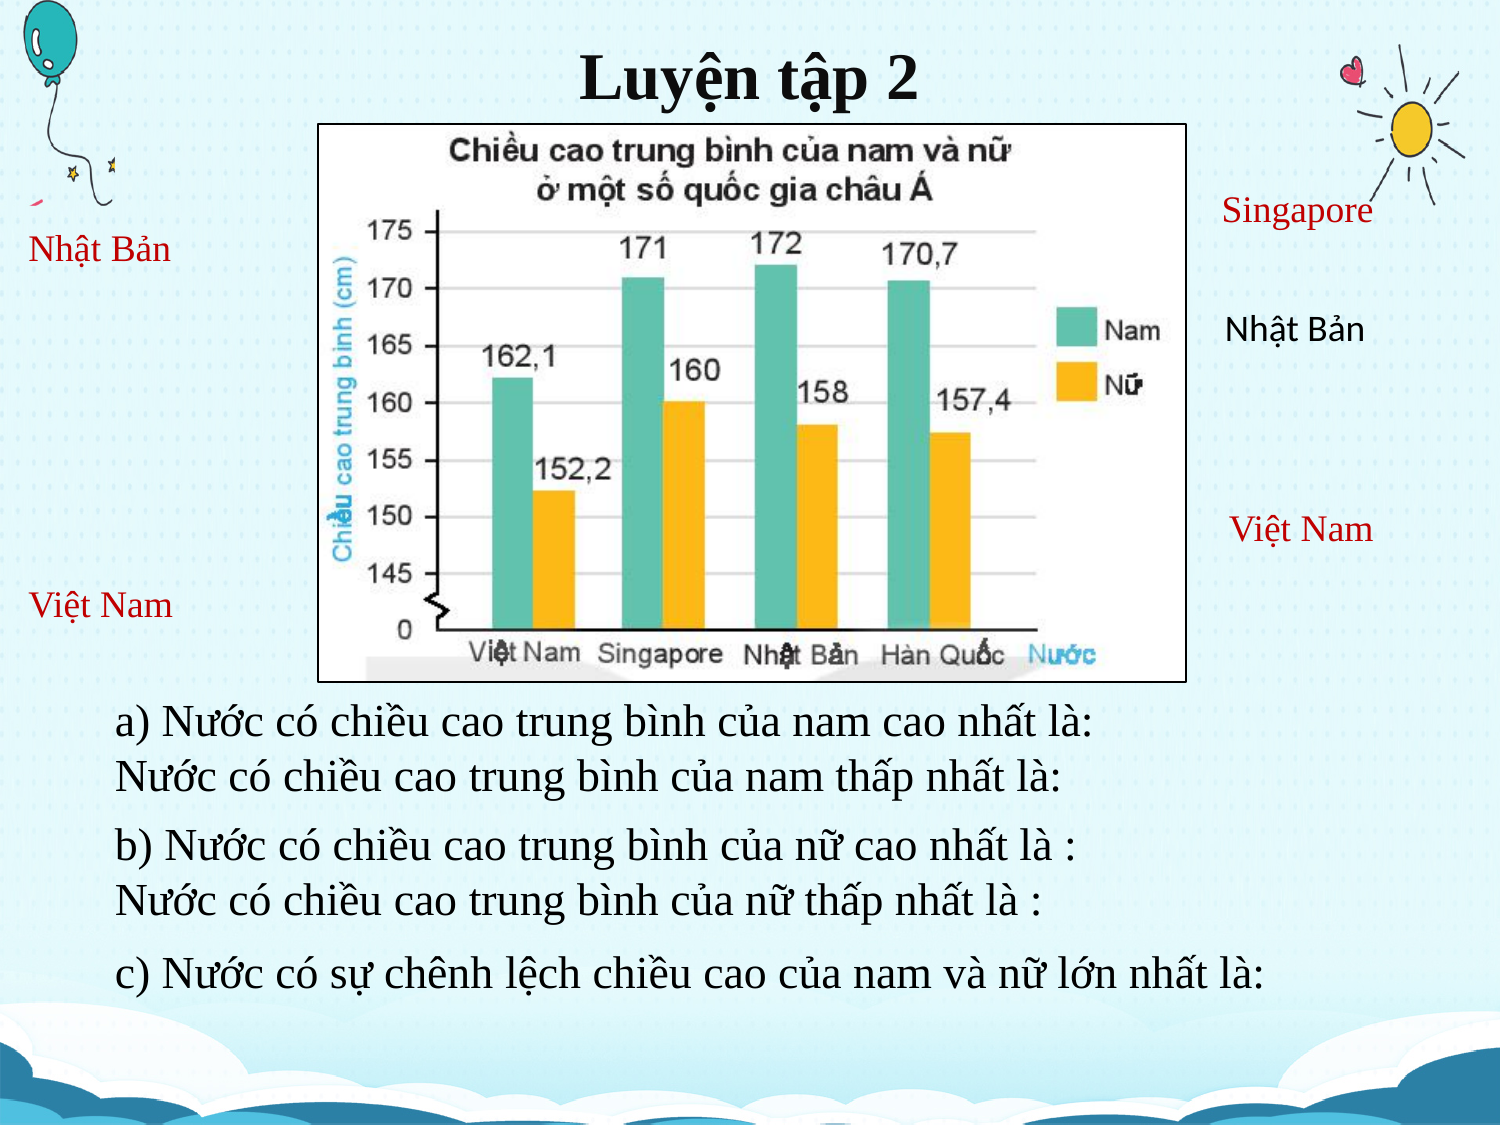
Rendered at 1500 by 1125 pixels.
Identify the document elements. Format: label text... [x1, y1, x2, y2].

text_box Nhật Bản [1210, 296, 1381, 357]
text_box Nhật Bản [13, 216, 187, 277]
text_box c) Nước có sự chênh lệch chiều cao của nam và nữ lớn nhất là: [99, 935, 1488, 1006]
picture [0, 0, 1500, 1125]
text_box Việt Nam [13, 573, 189, 678]
text_box Việt Nam [1214, 496, 1389, 602]
text_box Singapore [1206, 177, 1389, 283]
text_box b) Nước có chiều cao trung bình của nữ cao nhất là : Nước có chiều cao trung bình của nữ thấp nhất là : [99, 807, 1424, 933]
text_box a) Nước có chiều cao trung bình của nam cao nhất là: Nước có chiều cao trung bình của nam thấp nhất là: [99, 683, 1425, 809]
title Luyện tập 2 [75, 45, 1425, 100]
